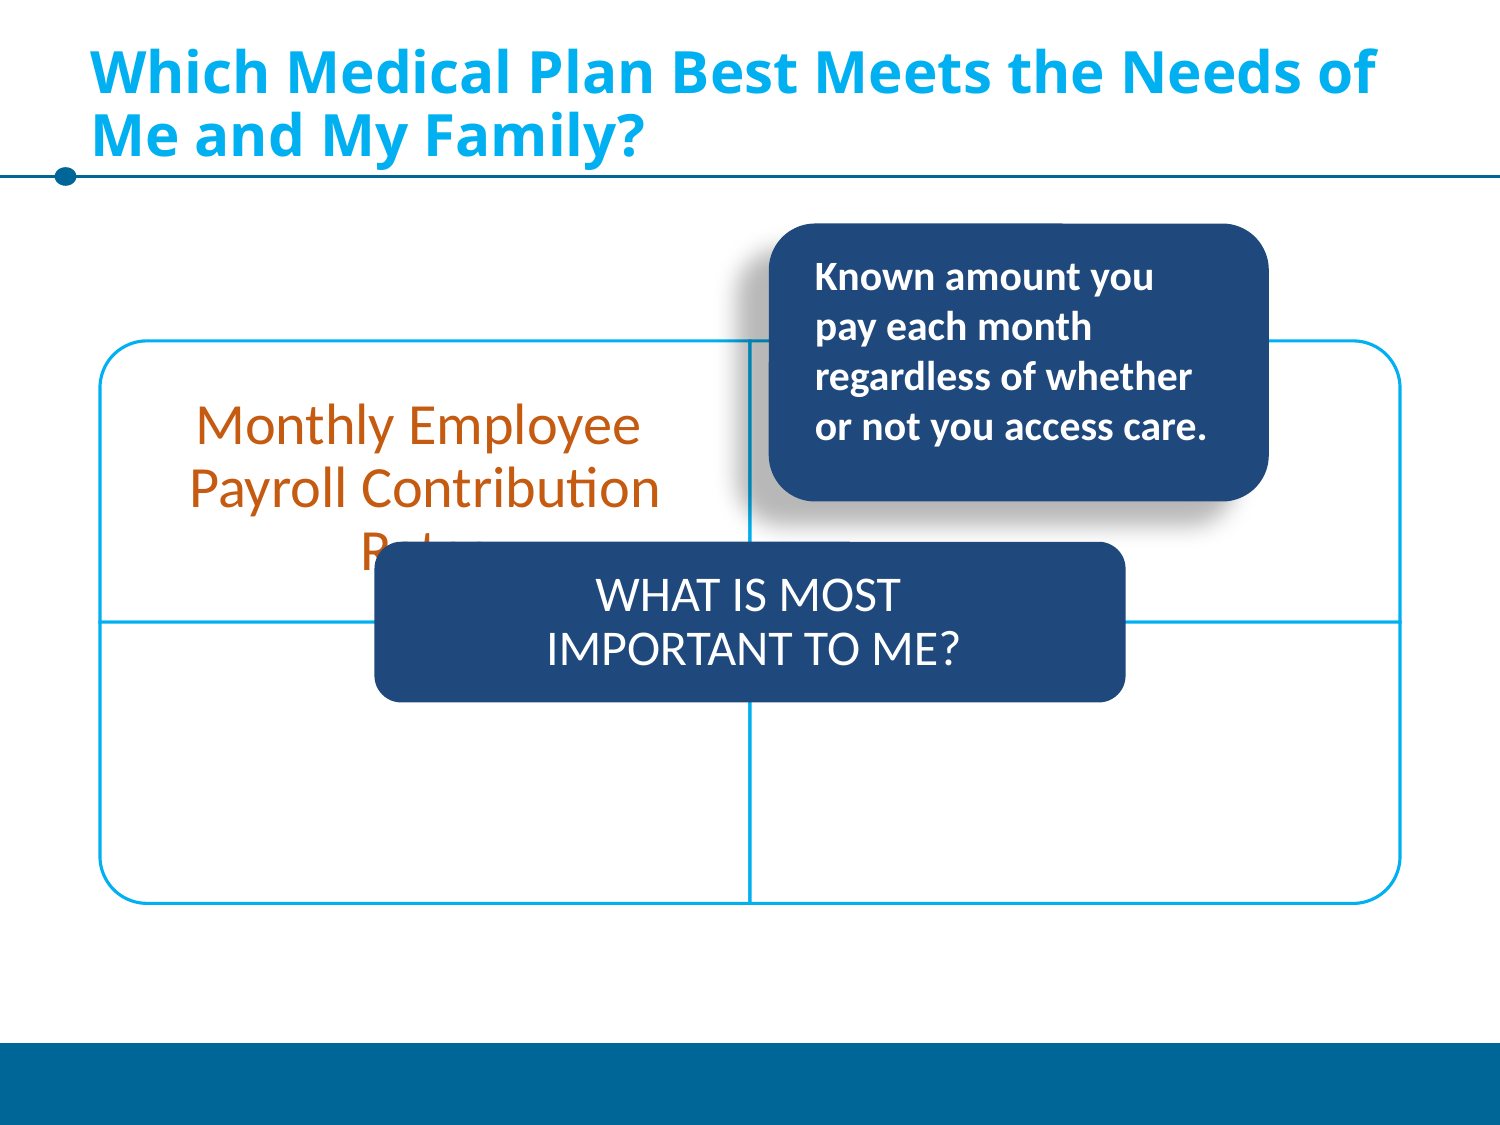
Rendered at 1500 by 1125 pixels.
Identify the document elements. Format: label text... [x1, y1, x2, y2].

text_box Known amount you pay each month regardless of whether or not you access care. [799, 241, 1238, 340]
title Which Medical Plan Best Meets the Needs of Me and My Family? [75, 0, 1463, 213]
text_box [99, 340, 1400, 904]
text_box [768, 222, 1270, 340]
